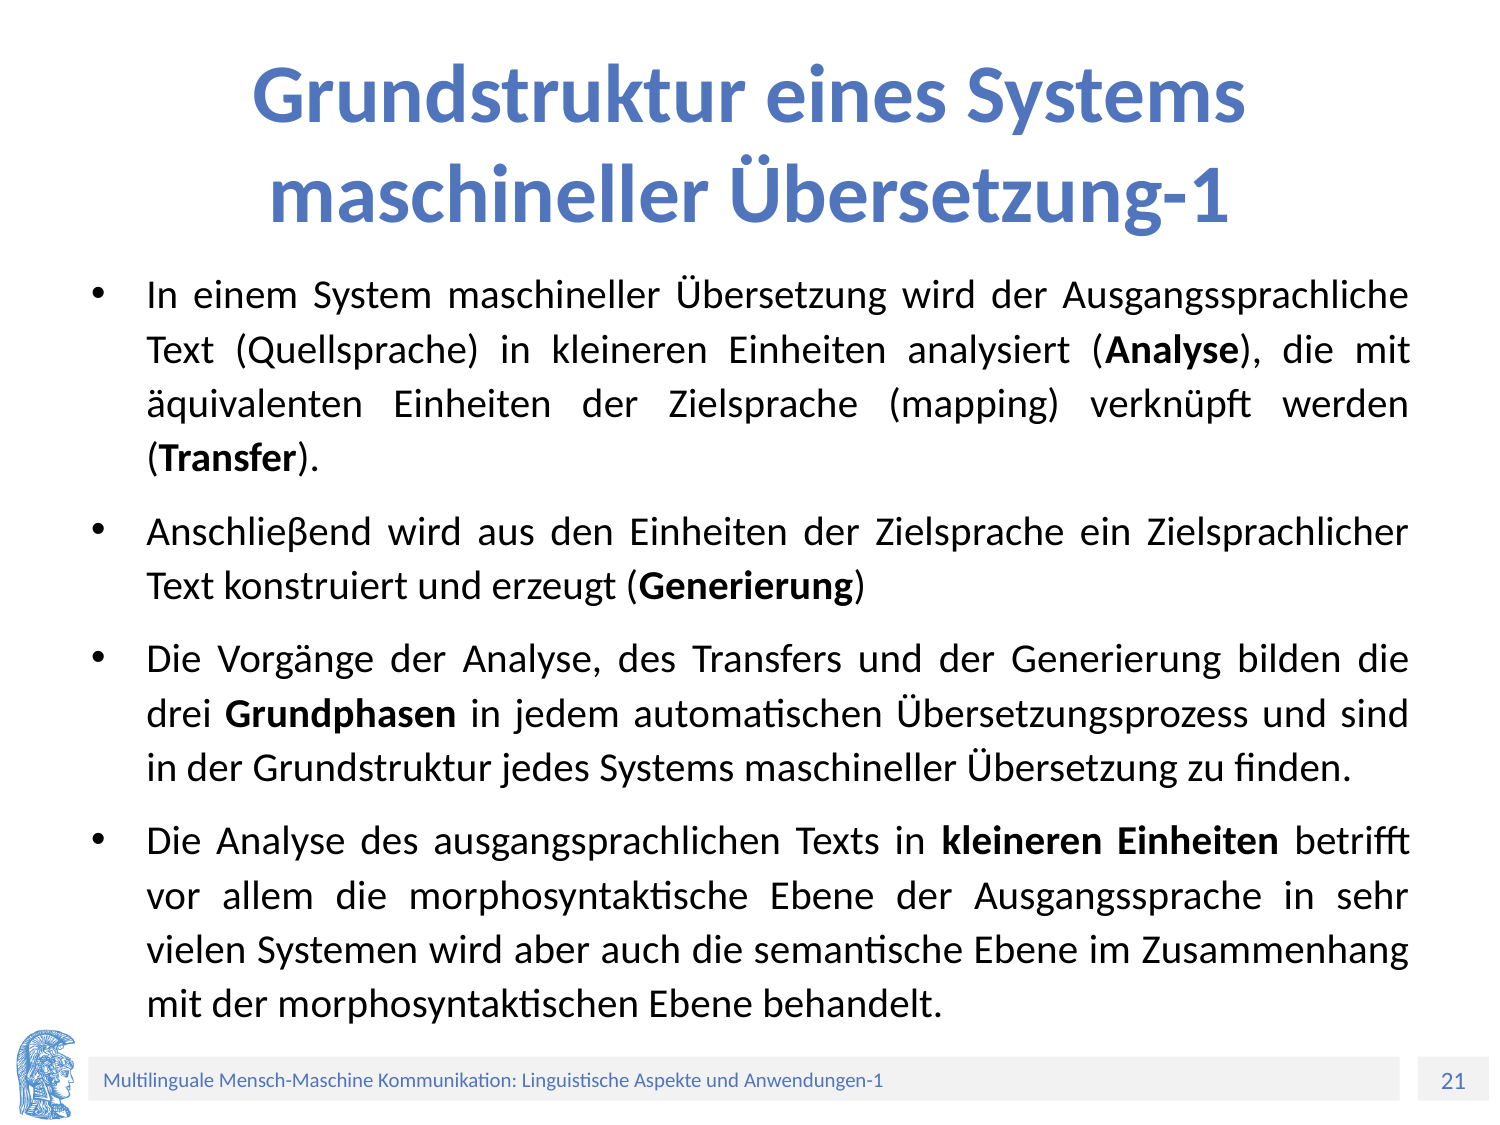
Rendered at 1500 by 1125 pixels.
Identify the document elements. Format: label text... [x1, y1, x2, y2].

list In einem System maschineller Übersetzung wird der Ausgangssprachliche Text (Quellsprache) in kleineren Einheiten analysiert (Analyse), die mit äquivalenten Einheiten der Zielsprache (mapping) verknüpft werden (Transfer). Anschlieβend wird aus den Einheiten der Zielsprache ein Zielsprachlicher Text konstruiert und erzeugt (Generierung) Die Vorgänge der Analyse, des Transfers und der Generierung bilden die drei Grundphasen in jedem automatischen Übersetzungsprozess und sind in der Grundstruktur jedes Systems maschineller Übersetzung zu finden. Die Analyse des ausgangsprachlichen Texts in kleineren Einheiten betrifft vor allem die morphosyntaktische Ebene der Ausgangssprache in sehr vielen Systemen wird aber auch die semantische Ebene im Zusammenhang mit der morphosyntaktischen Ebene behandelt. [76, 255, 1427, 1075]
picture [9, 1026, 81, 1120]
title Grundstruktur eines Systems maschineller Übersetzung-1 [75, 45, 1425, 233]
